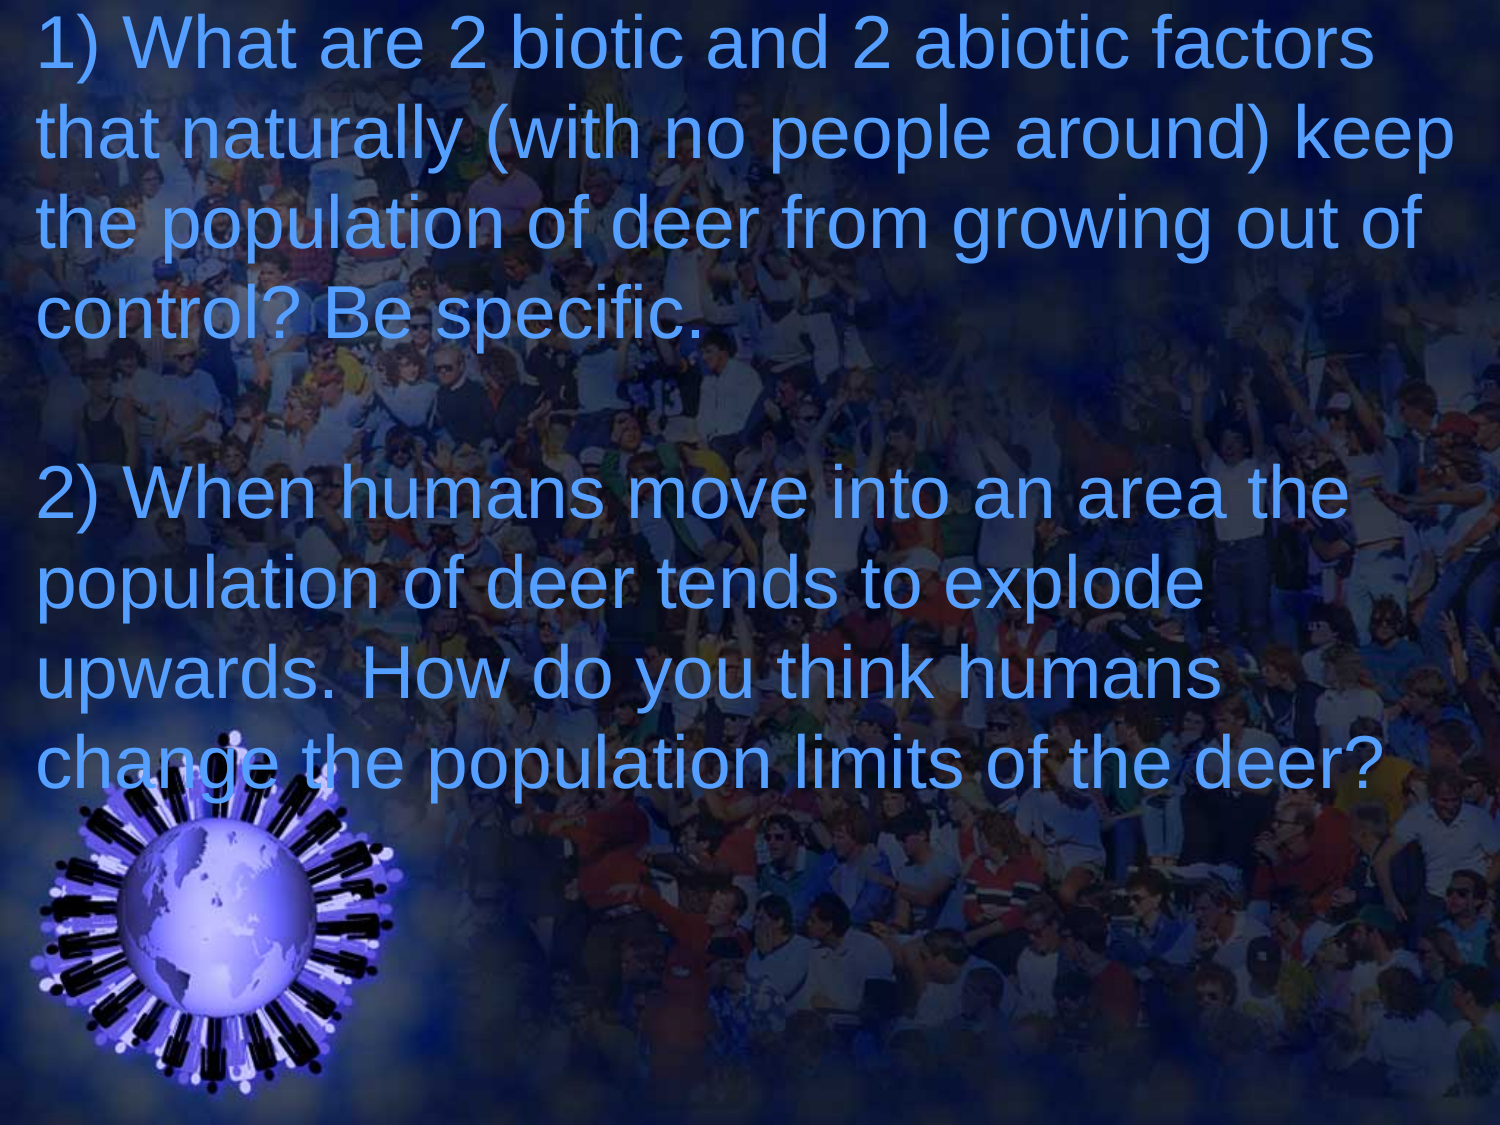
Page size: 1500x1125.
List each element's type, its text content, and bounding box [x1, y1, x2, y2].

picture [0, 0, 1500, 1125]
title 1) What are 2 biotic and 2 abiotic factors that naturally (with no people around) keep the population of deer from growing out of control? Be specific. 2) When humans move into an area the population of deer tends to explode upwards. How do you think humans change the population limits of the deer? [20, 10, 1487, 811]
